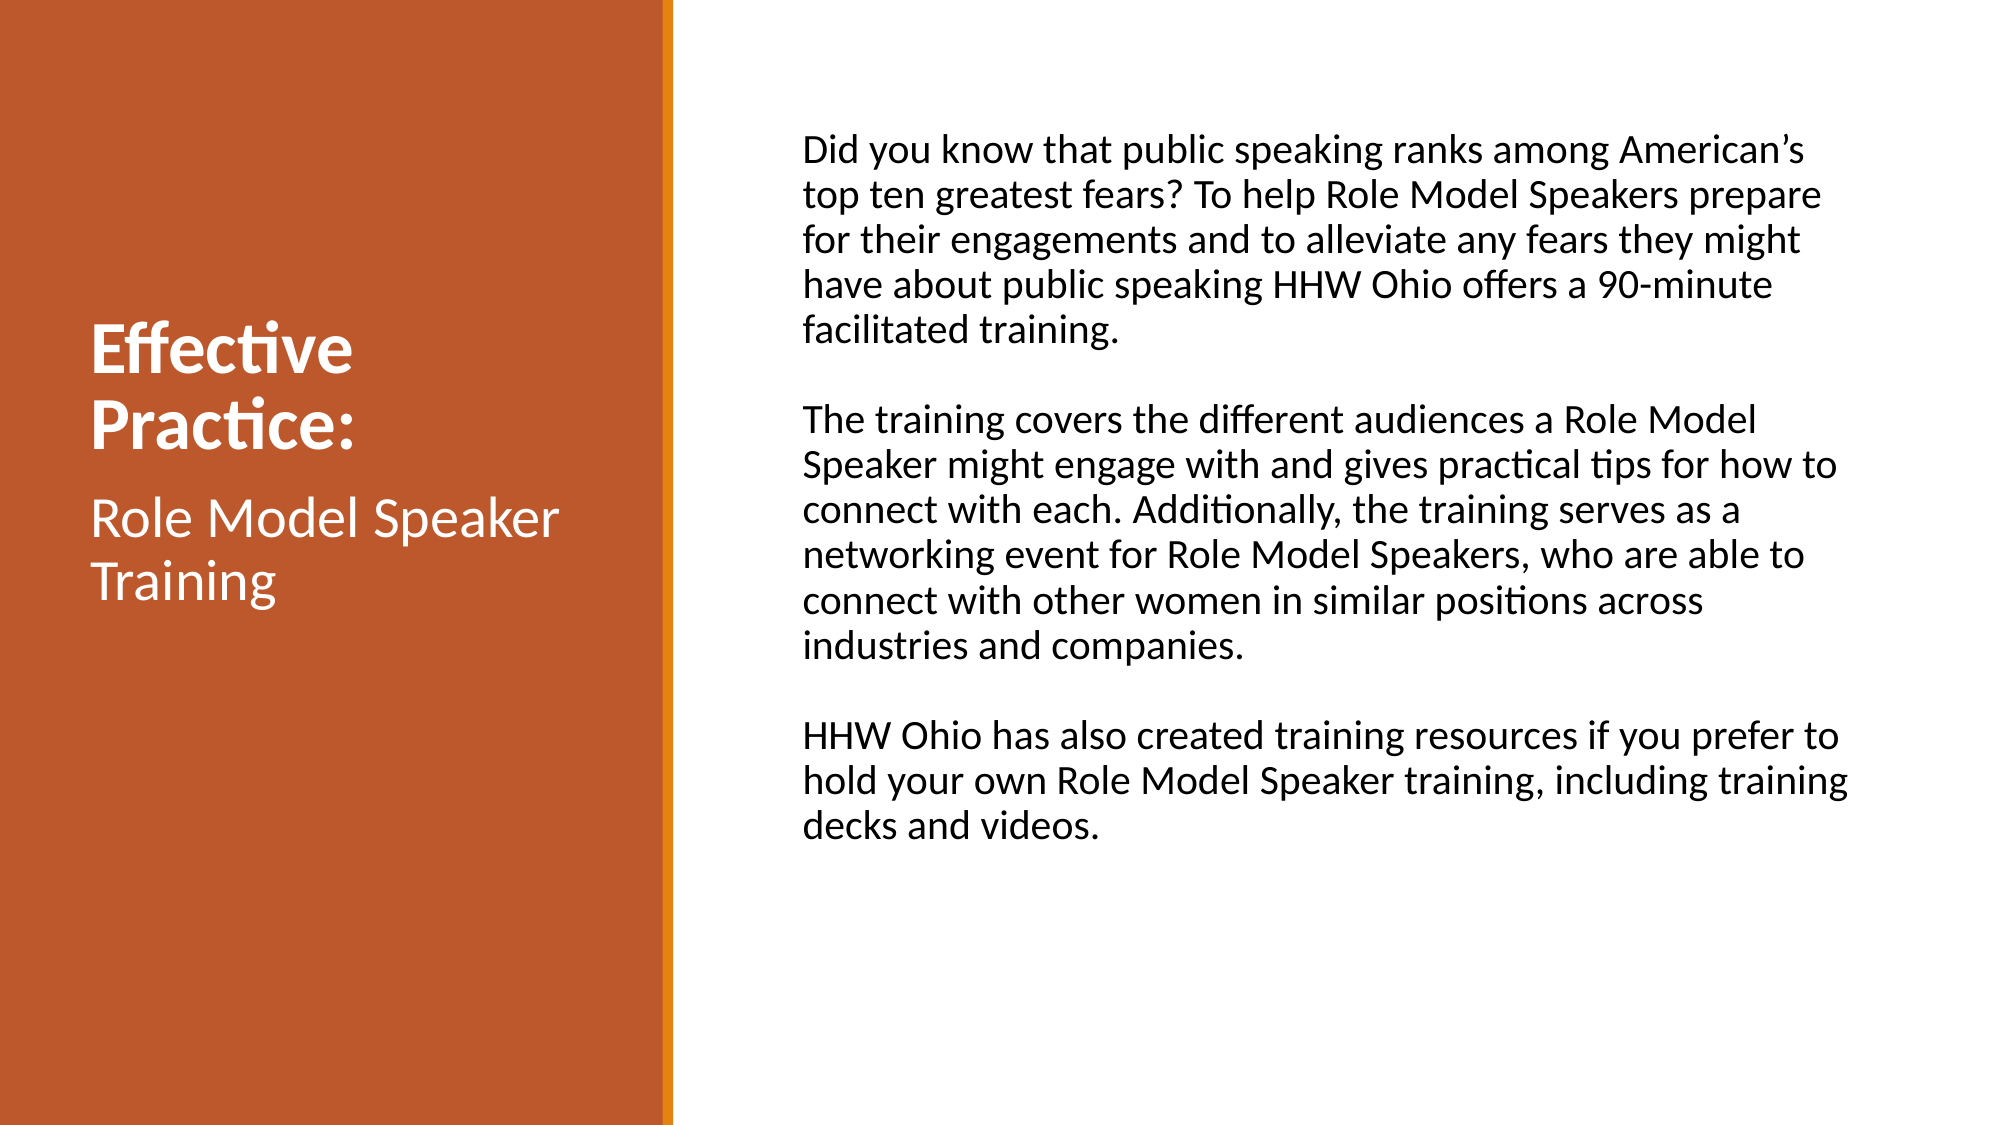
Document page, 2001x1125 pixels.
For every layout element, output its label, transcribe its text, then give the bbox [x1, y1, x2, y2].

title Effective Practice: [75, 97, 600, 473]
list Did you know that public speaking ranks among American’s top ten greatest fears? To help Role Model Speakers prepare for their engagements and to alleviate any fears they might have about public speaking HHW Ohio offers a 90-minute facilitated training. The training covers the different audiences a Role Model Speaker might engage with and gives practical tips for how to connect with each. Additionally, the training serves as a networking event for Role Model Speakers, who are able to connect with other women in similar positions across industries and companies. HHW Ohio has also created training resources if you prefer to hold your own Role Model Speaker training, including training decks and videos. [787, 120, 1853, 983]
list Role Model Speaker Training [75, 479, 600, 1035]
